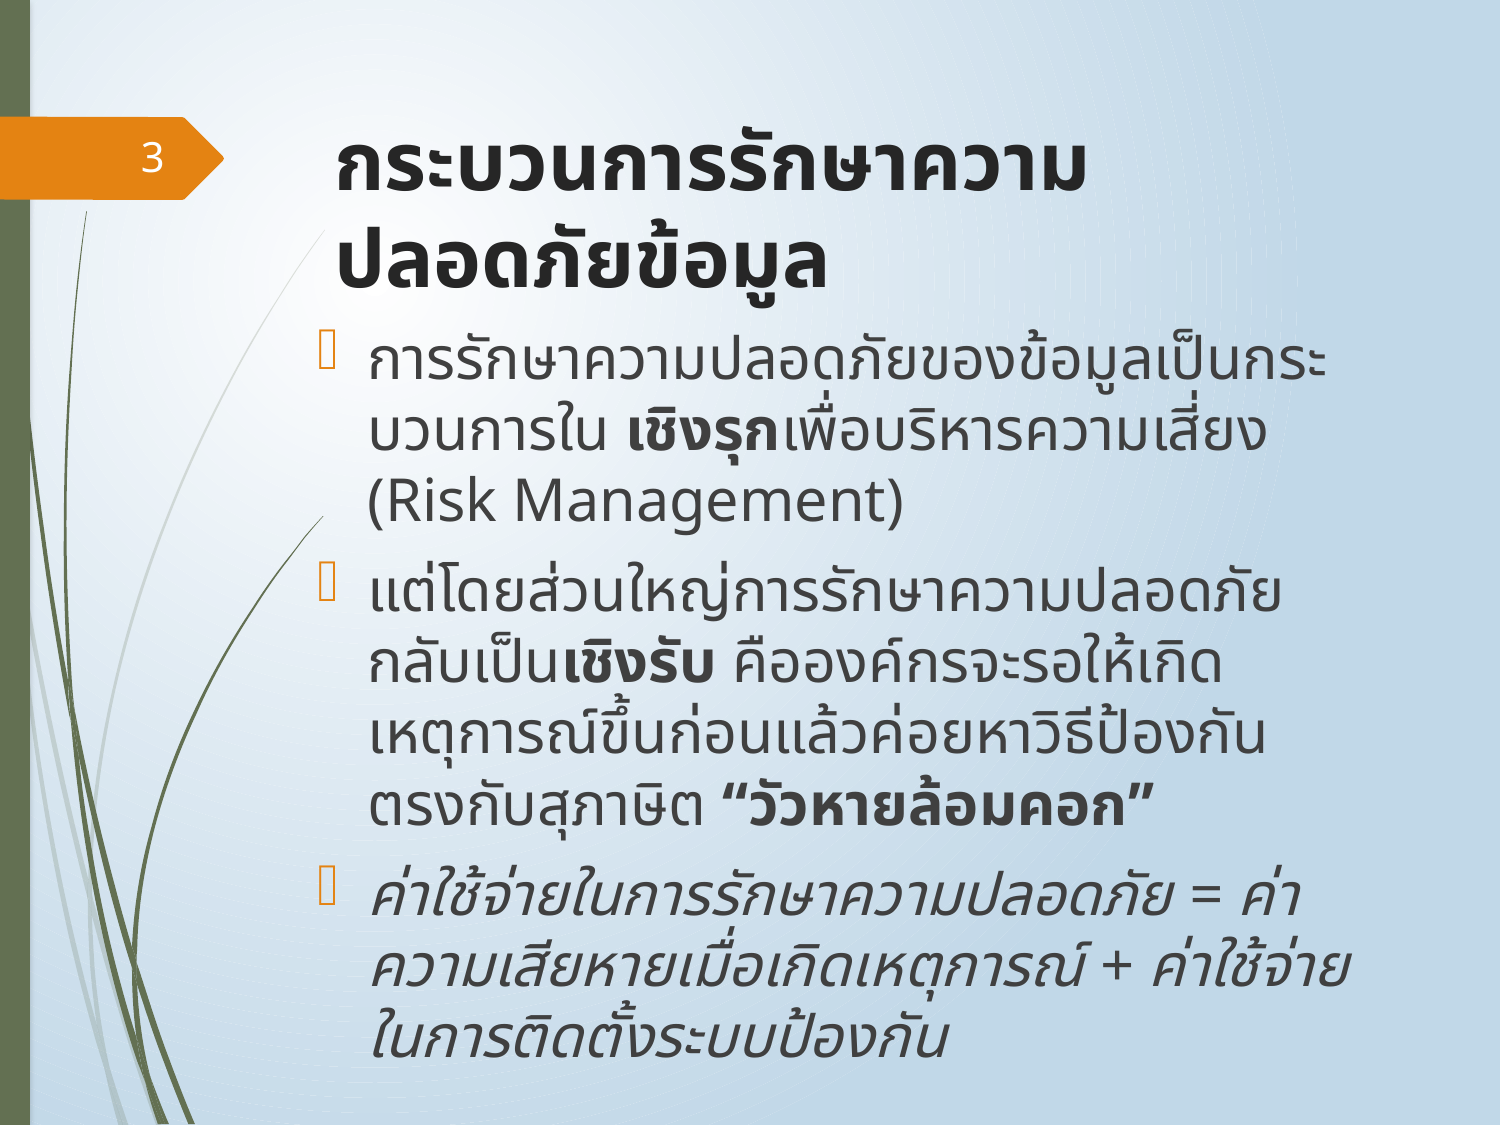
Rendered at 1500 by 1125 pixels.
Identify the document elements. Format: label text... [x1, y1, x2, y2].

list การรักษาความปลอดภัยของข้อมูลเป็นกระบวนการใน เชิงรุกเพื่อบริหารความเสี่ยง (Risk Management) แต่โดยส่วนใหญ่การรักษาความปลอดภัยกลับเป็นเชิงรับ คือองค์กรจะรอให้เกิดเหตุการณ์ขึ้นก่อนแล้วค่อยหาวิธีป้องกัน ตรงกับสุภาษิต “วัวหายล้อมคอก” ค่าใช้จ่ายในการรักษาความปลอดภัย = ค่าความเสียหายเมื่อเกิดเหตุการณ์ + ค่าใช้จ่ายในการติดตั้งระบบป้องกัน [302, 312, 1381, 1083]
slide_number 3 [83, 129, 180, 190]
title กระบวนการรักษาความปลอดภัยข้อมูล [319, 102, 1400, 313]
